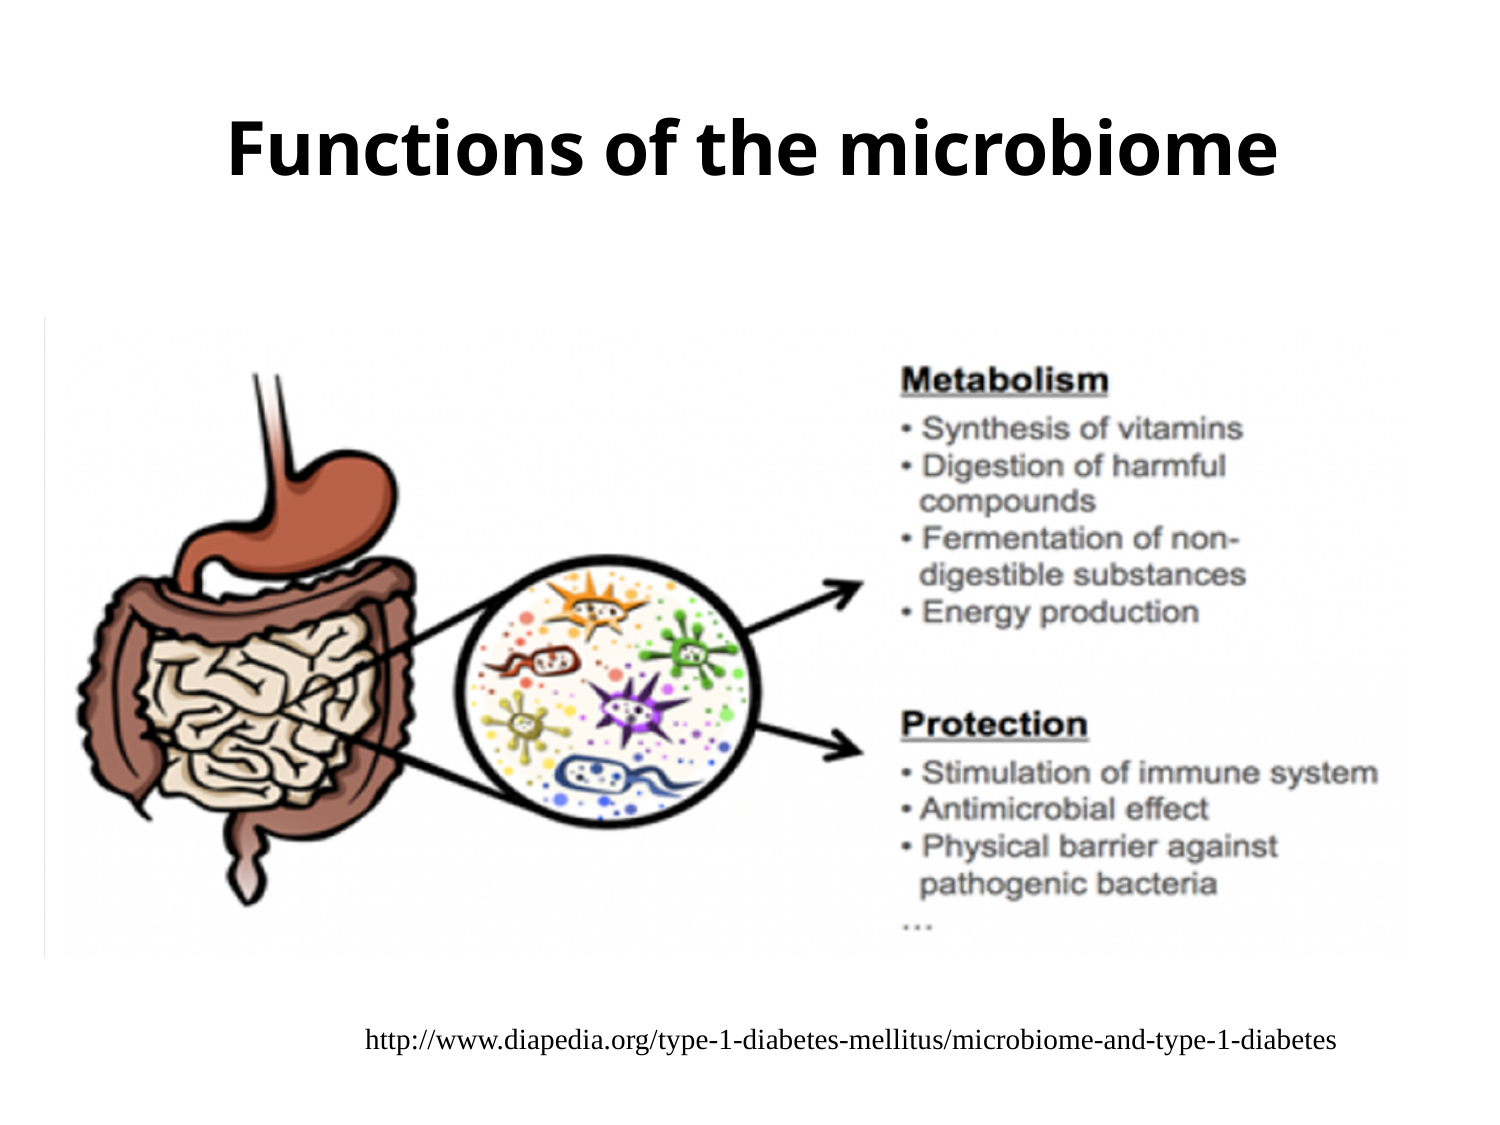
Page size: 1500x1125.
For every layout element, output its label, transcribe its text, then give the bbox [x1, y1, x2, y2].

title Functions of the microbiome [108, 100, 1398, 223]
text_box http://www.diapedia.org/type-1-diabetes-mellitus/microbiome-and-type-1-diabetes [350, 1012, 1354, 1063]
picture [44, 316, 1406, 958]
